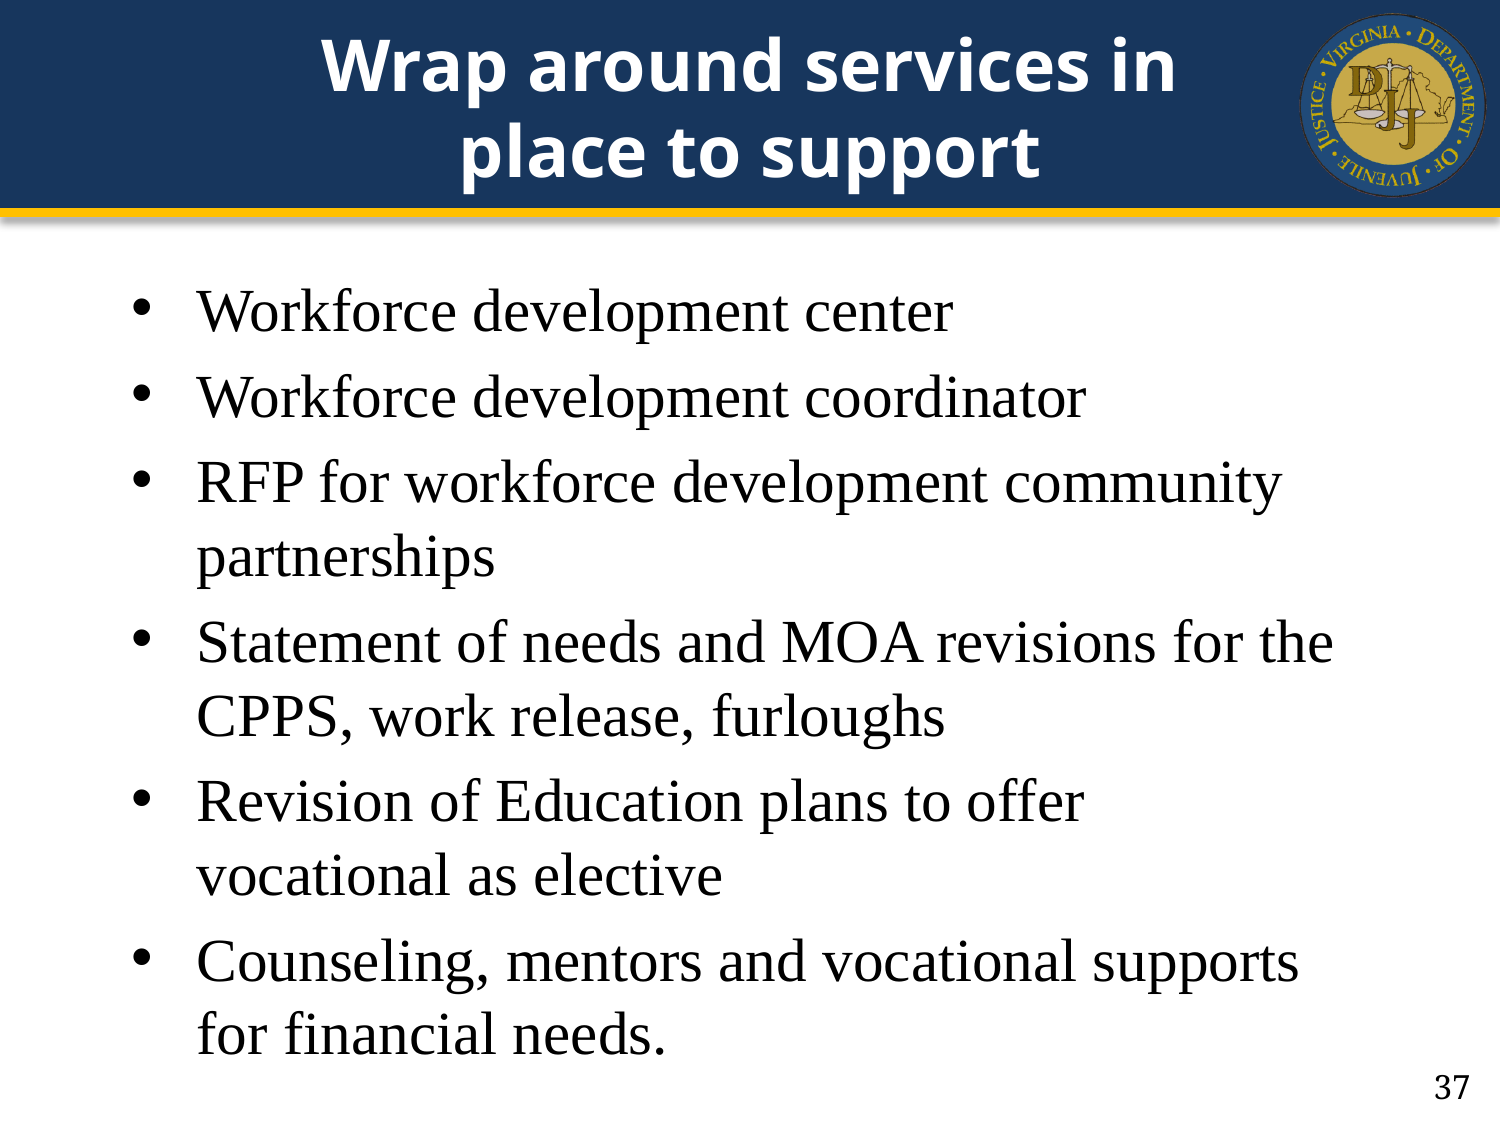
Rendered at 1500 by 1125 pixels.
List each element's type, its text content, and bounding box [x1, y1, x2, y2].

title Wrap around services in place to support [212, 12, 1288, 200]
list Workforce development center Workforce development coordinator RFP for workforce development community partnerships Statement of needs and MOA revisions for the CPPS, work release, furloughs Revision of Education plans to offer vocational as elective Counseling, mentors and vocational supports for financial needs. [112, 262, 1388, 1075]
picture [1287, 0, 1500, 213]
